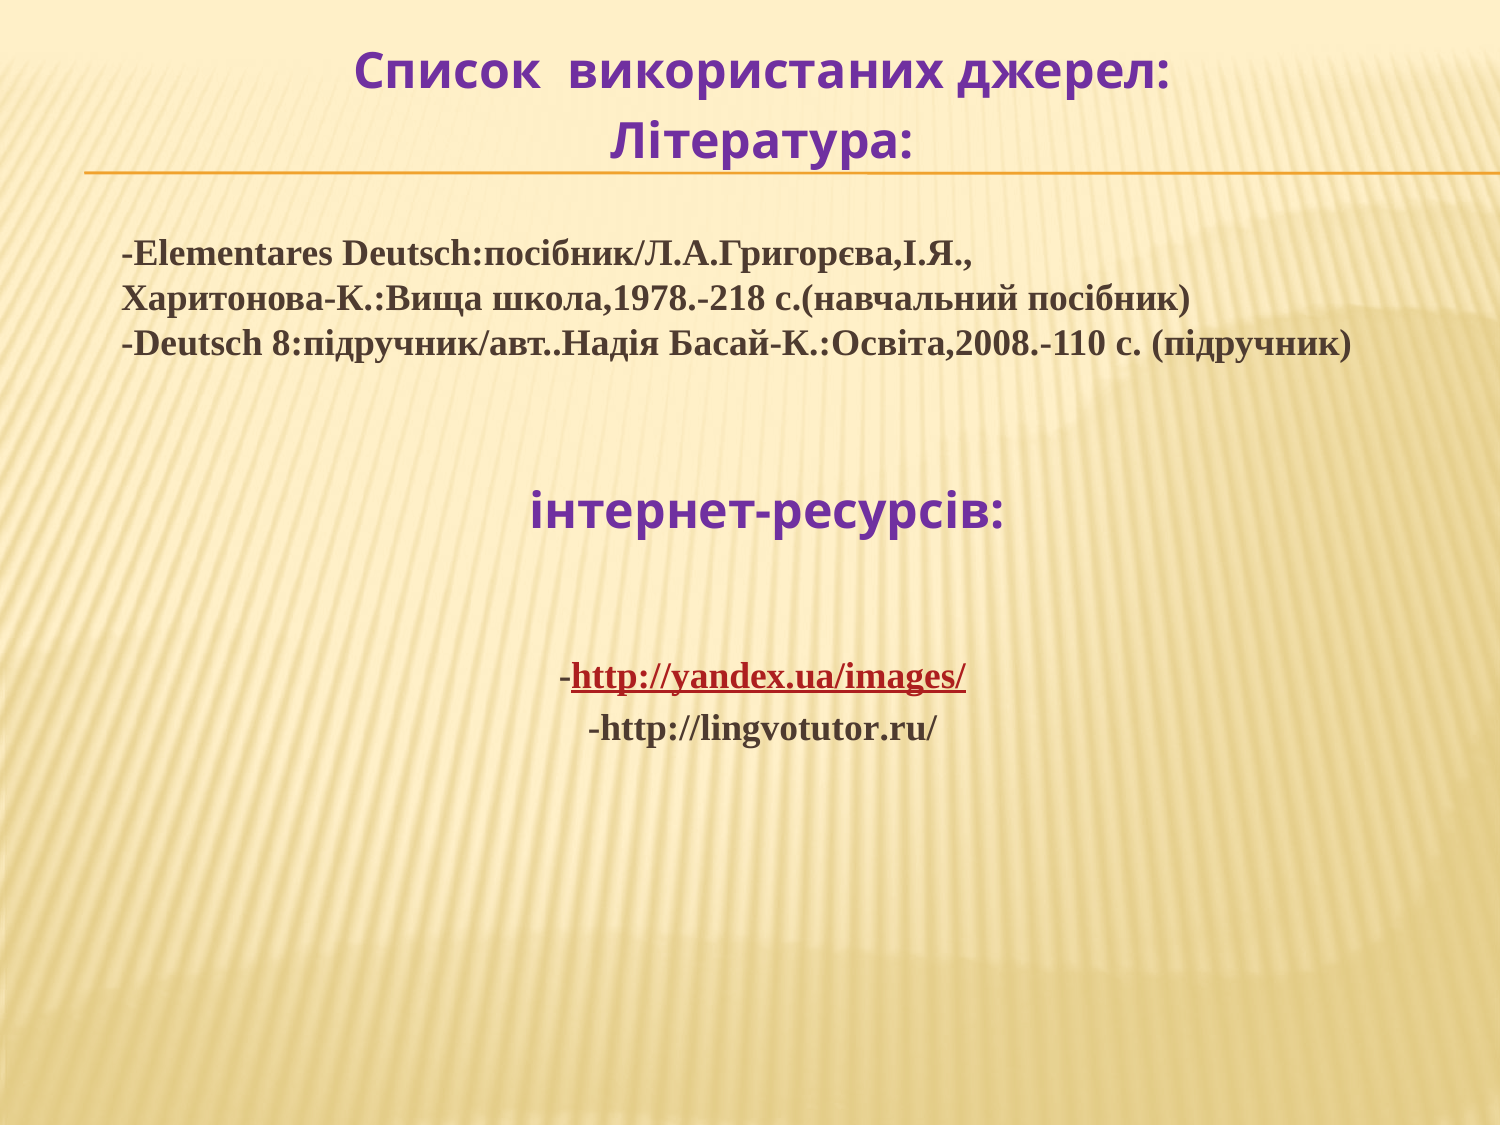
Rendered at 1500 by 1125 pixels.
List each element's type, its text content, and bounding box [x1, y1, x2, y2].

list Список використаних джерел: Література: -Elementares Deutsch:посібник/Л.А.Григорєва,І.Я., Харитонова-К.:Вища школа,1978.-218 с.(навчальний посібник) -Deutsch 8:підручник/авт..Надія Басай-К.:Освіта,2008.-110 с. (підручник) інтернет-ресурсів: -http://yandex.ua/images/ -http://lingvotutor.ru/ [50, 30, 1475, 998]
